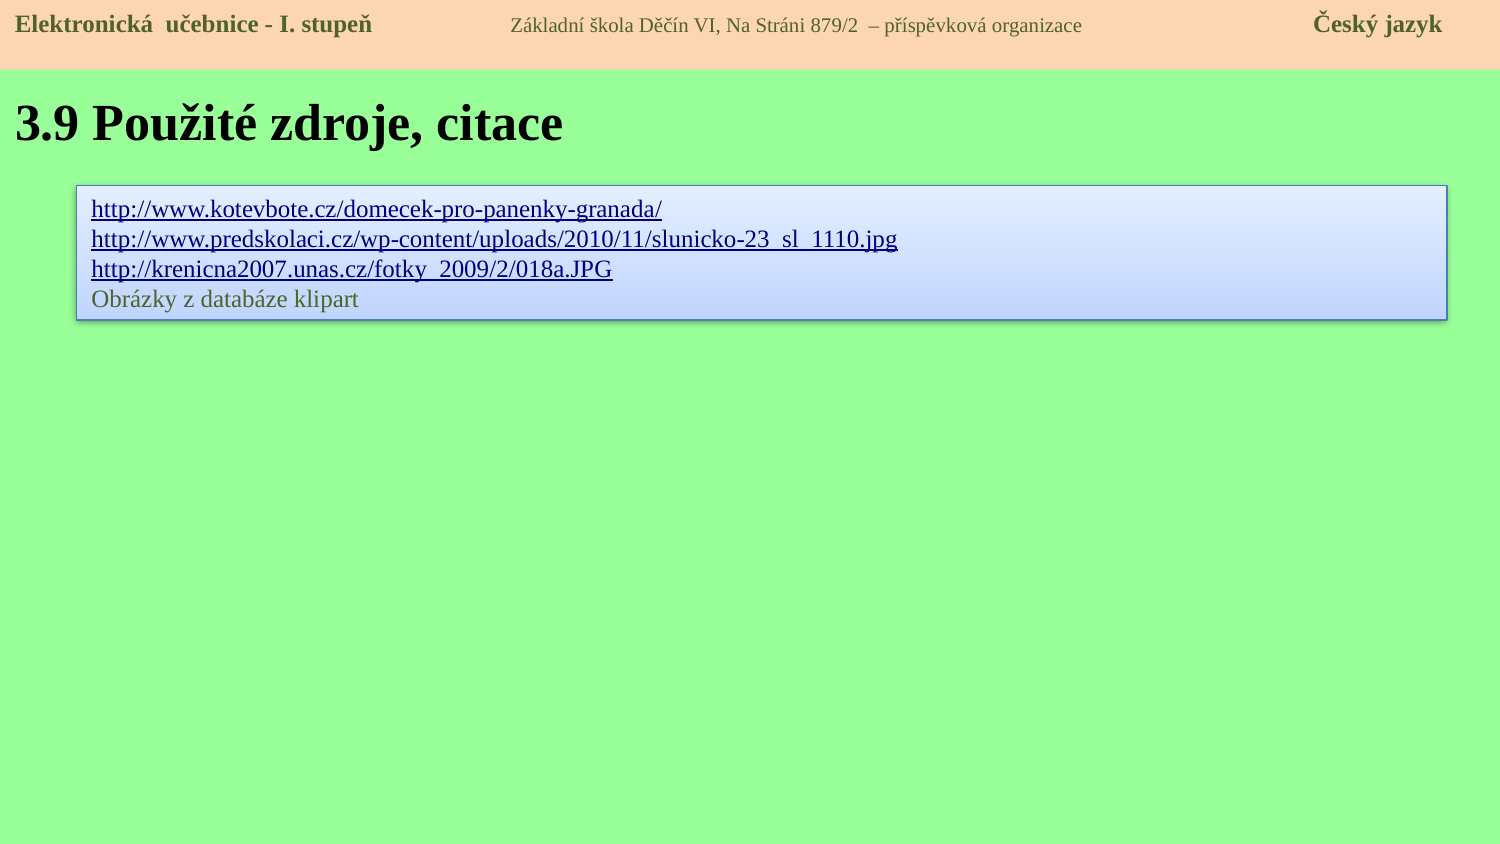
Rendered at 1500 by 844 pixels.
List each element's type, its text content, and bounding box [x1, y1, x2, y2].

text_box http://www.kotevbote.cz/domecek-pro-panenky-granada/ http://www.predskolaci.cz/wp-content/uploads/2010/11/slunicko-23_sl_1110.jpg http://krenicna2007.unas.cz/fotky_2009/2/018a.JPG Obrázky z databáze klipart [76, 185, 1448, 321]
title 3.9 Použité zdroje, citace [0, 70, 1247, 169]
text_box Elektronická učebnice - I. stupeň Základní škola Děčín VI, Na Stráni 879/2 – příspěvková organizace Český jazyk [0, 0, 1500, 70]
